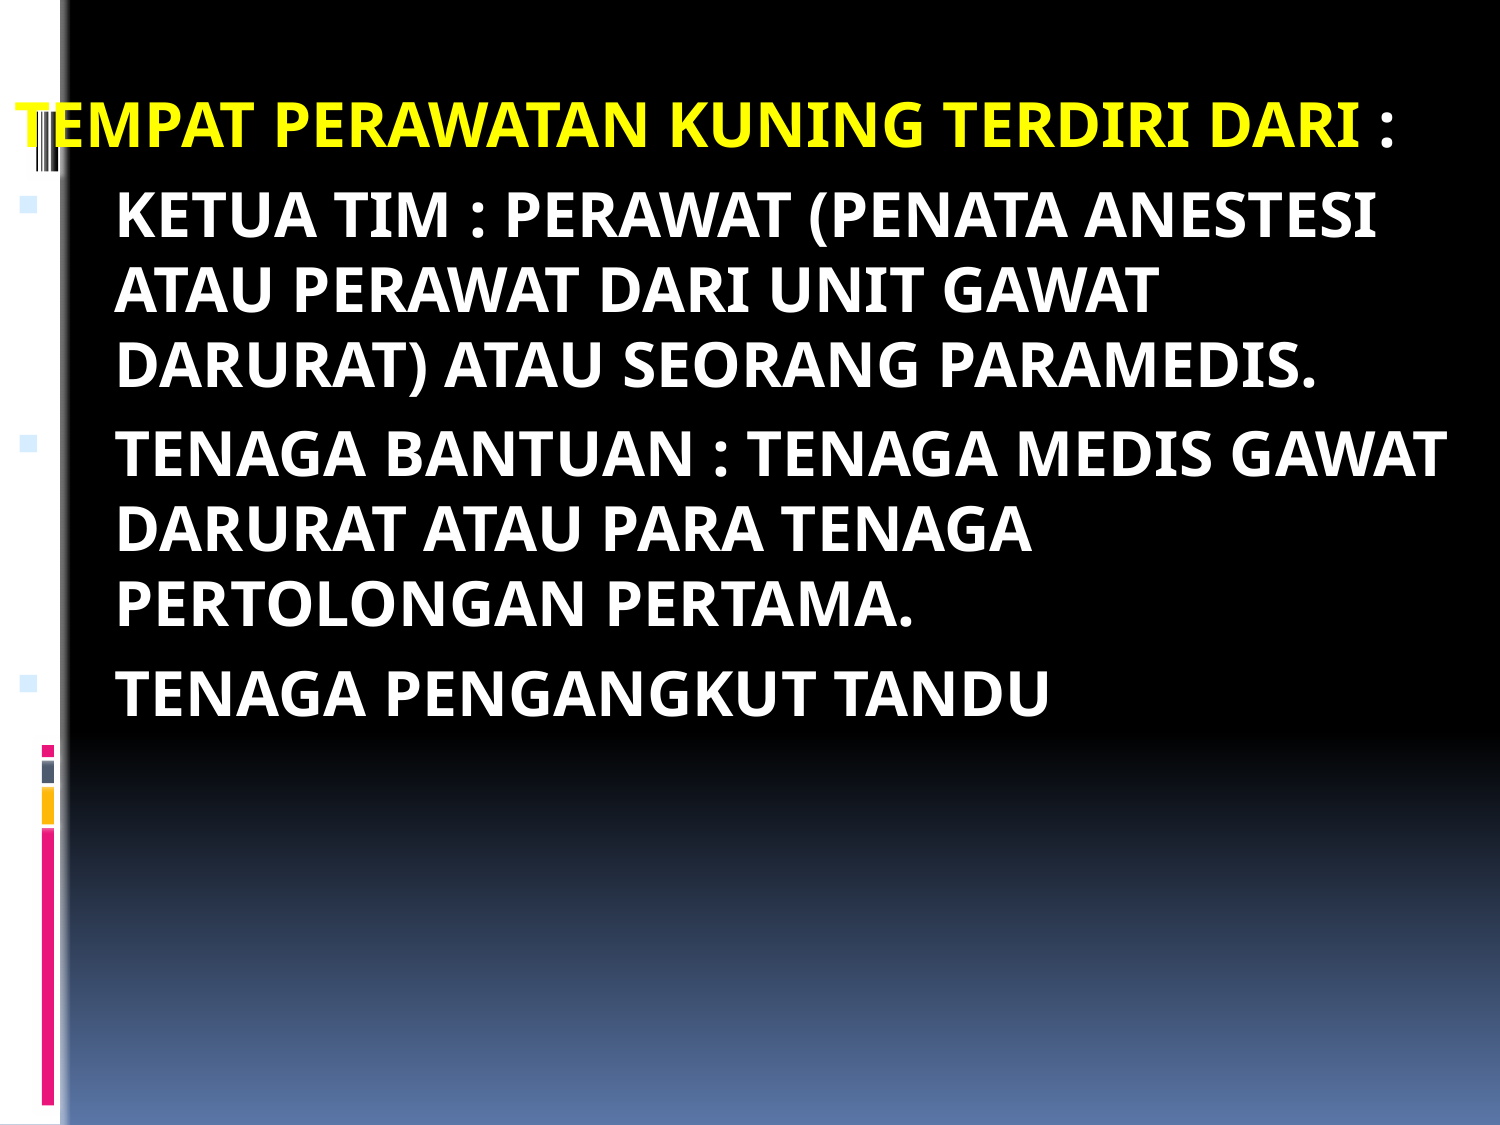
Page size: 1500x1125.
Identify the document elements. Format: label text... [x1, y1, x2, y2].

list TEMPAT PERAWATAN KUNING TERDIRI DARI : KETUA TIM : PERAWAT (PENATA ANESTESI ATAU PERAWAT DARI UNIT GAWAT DARURAT) ATAU SEORANG PARAMEDIS. TENAGA BANTUAN : TENAGA MEDIS GAWAT DARURAT ATAU PARA TENAGA PERTOLONGAN PERTAMA. TENAGA PENGANGKUT TANDU [0, 78, 1500, 1059]
